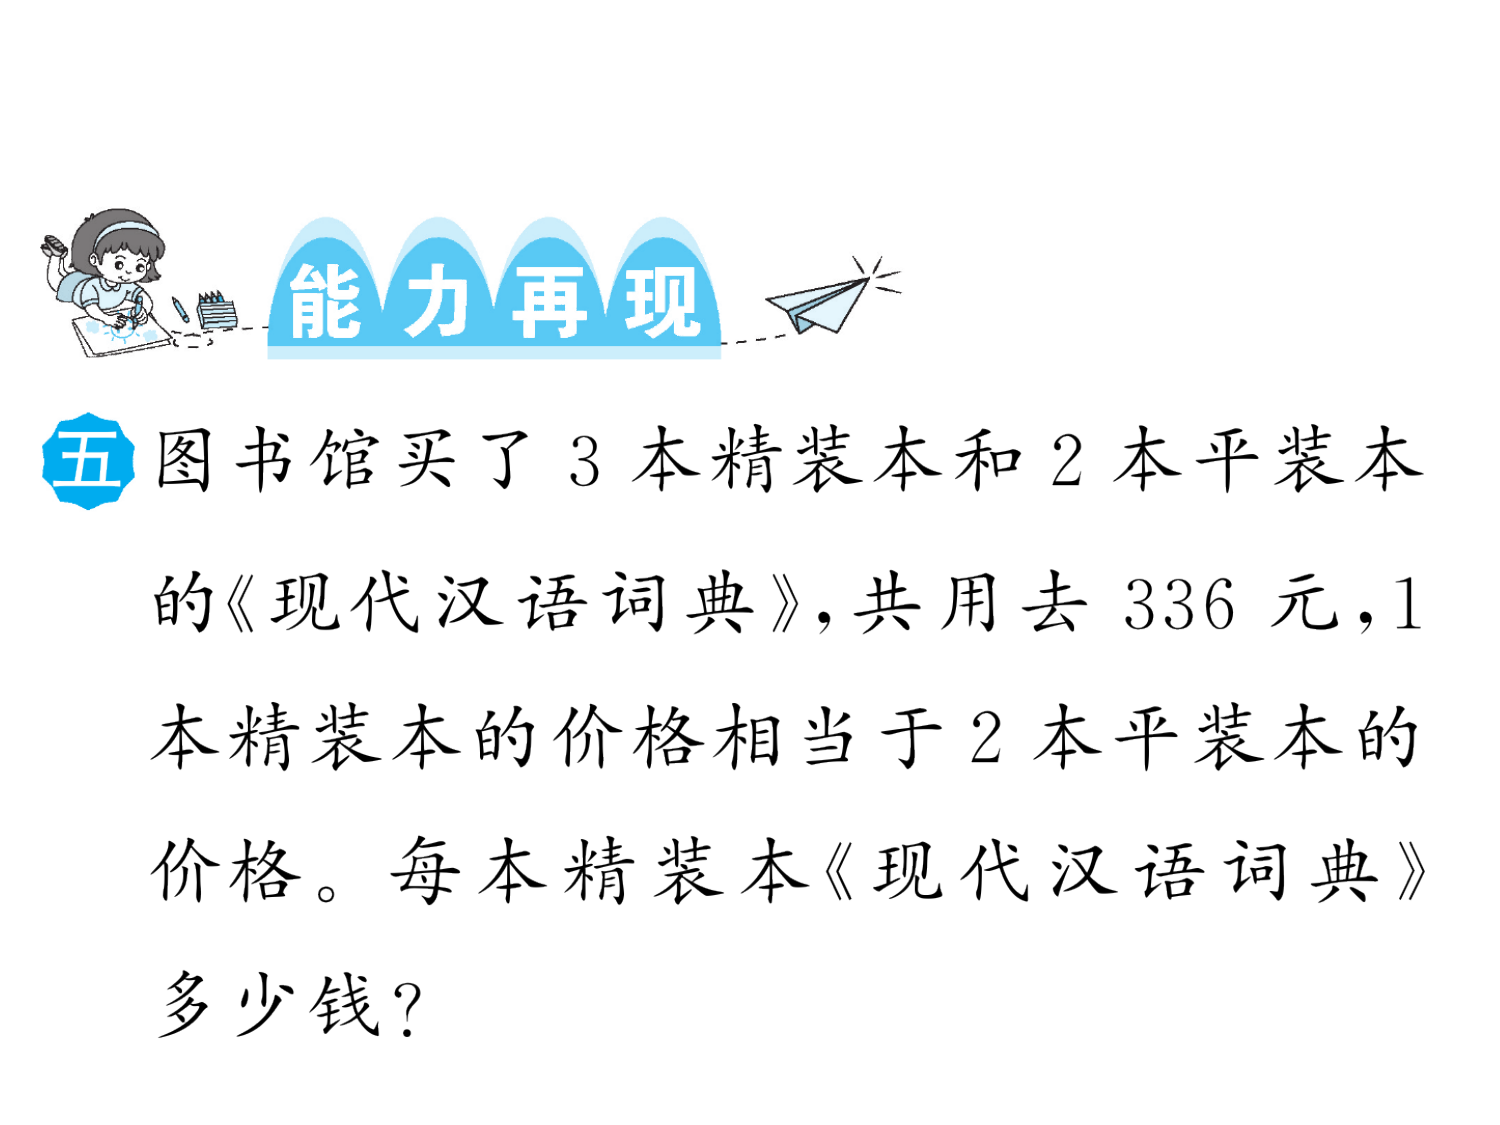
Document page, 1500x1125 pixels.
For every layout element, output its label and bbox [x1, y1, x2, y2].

picture [35, 177, 1453, 1061]
